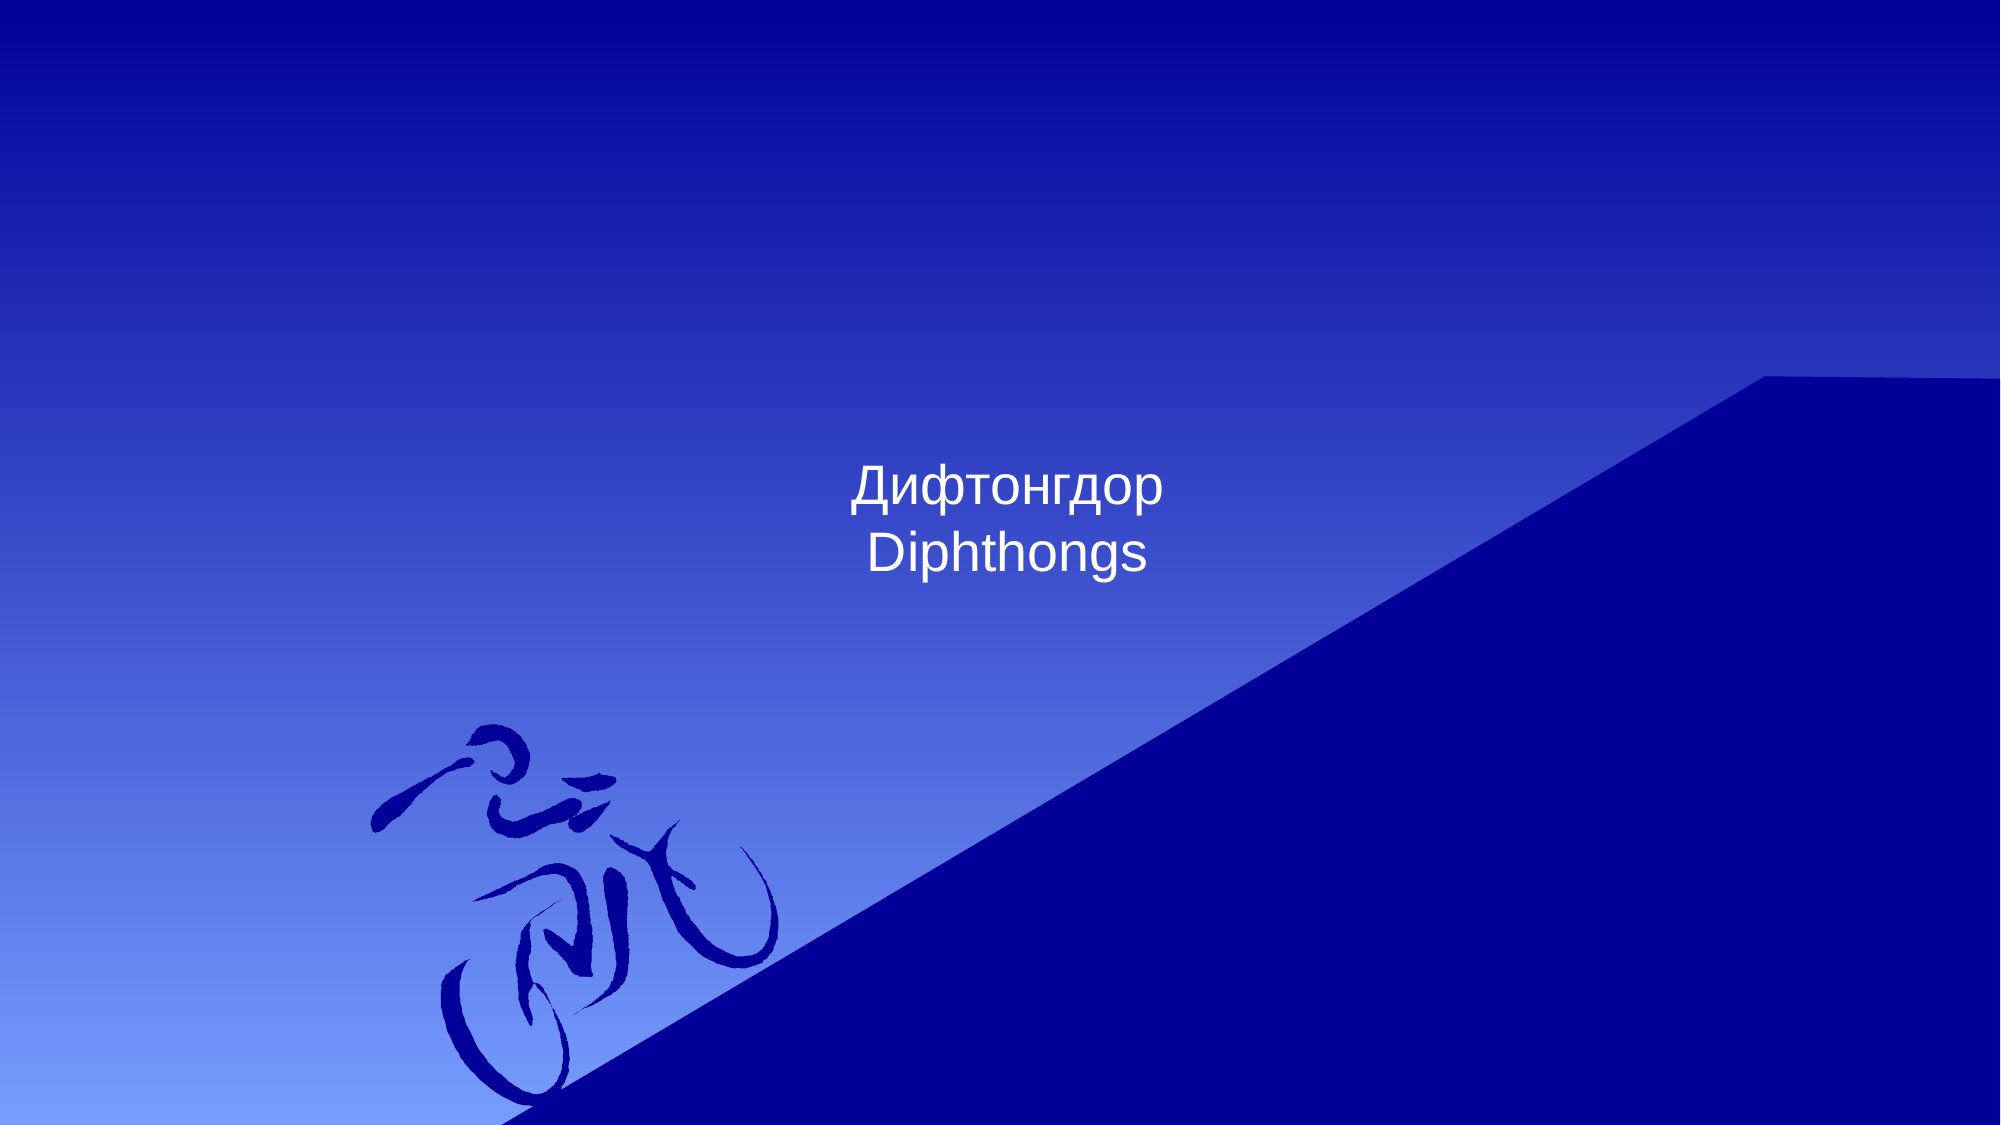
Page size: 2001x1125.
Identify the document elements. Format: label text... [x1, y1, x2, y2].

title Дифтонгдор Diphthongs [86, 349, 1930, 592]
